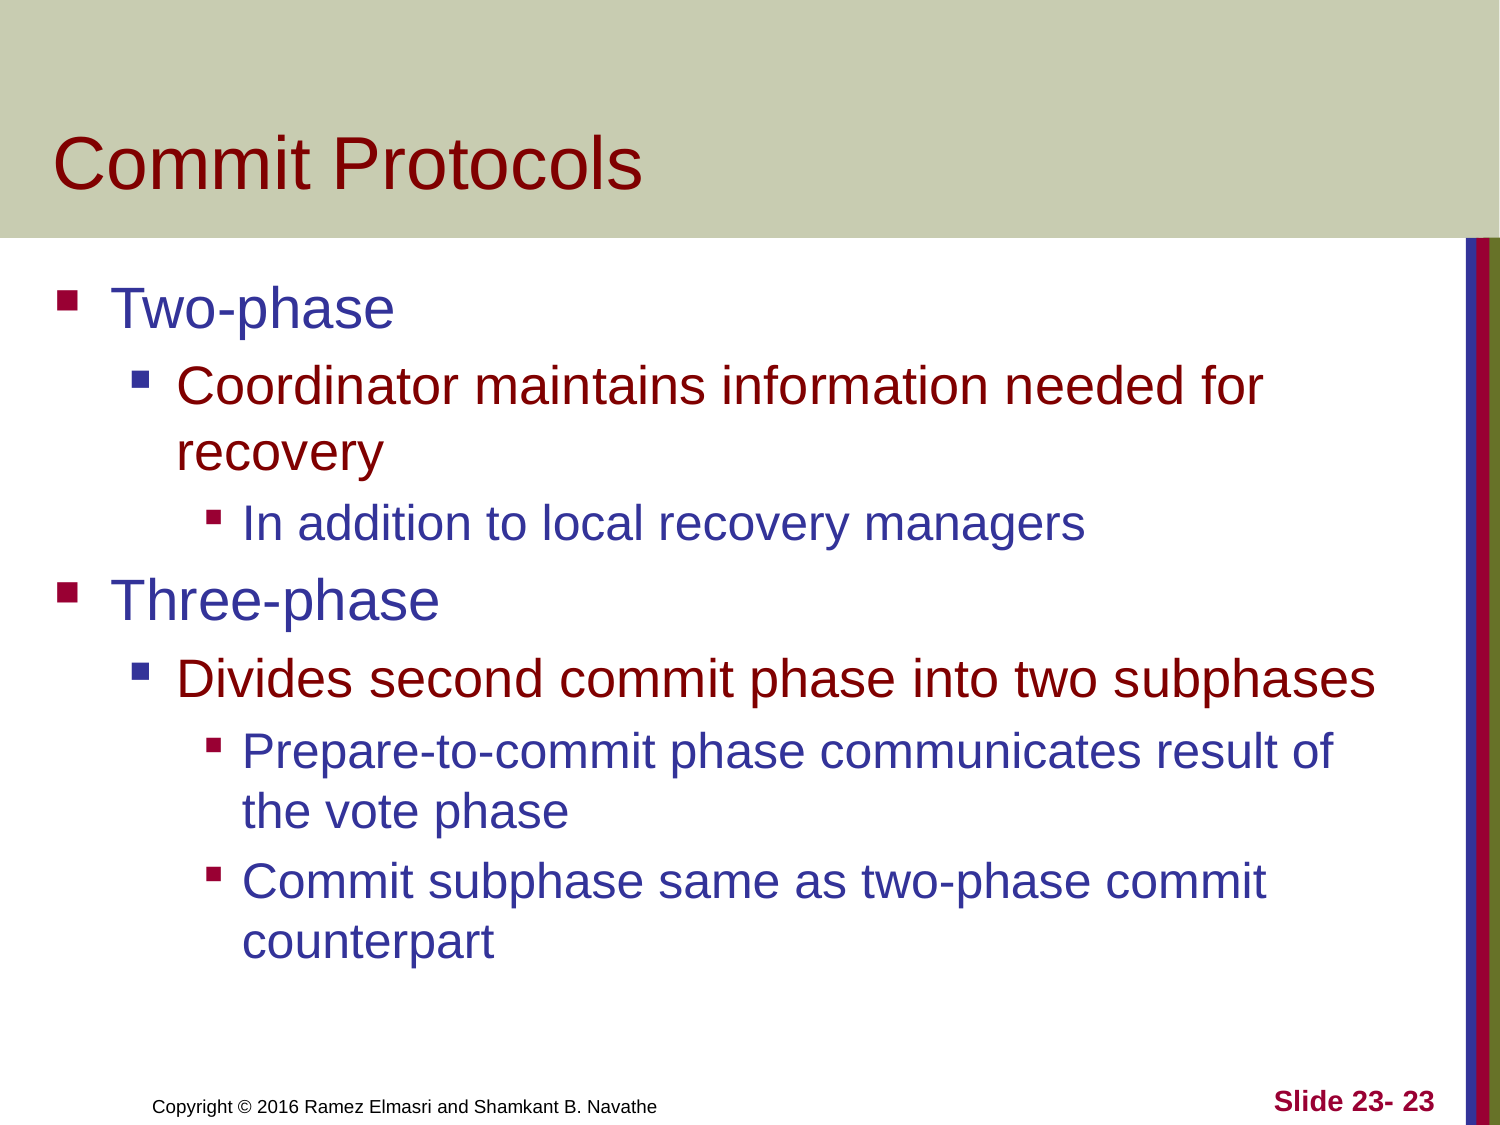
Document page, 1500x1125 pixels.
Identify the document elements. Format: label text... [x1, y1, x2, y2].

list Two-phase Coordinator maintains information needed for recovery In addition to local recovery managers Three-phase Divides second commit phase into two subphases Prepare-to-commit phase communicates result of the vote phase Commit subphase same as two-phase commit counterpart [39, 262, 1400, 1013]
slide_number Slide 23- 23 [1137, 1049, 1451, 1125]
title Commit Protocols [37, 49, 1317, 213]
